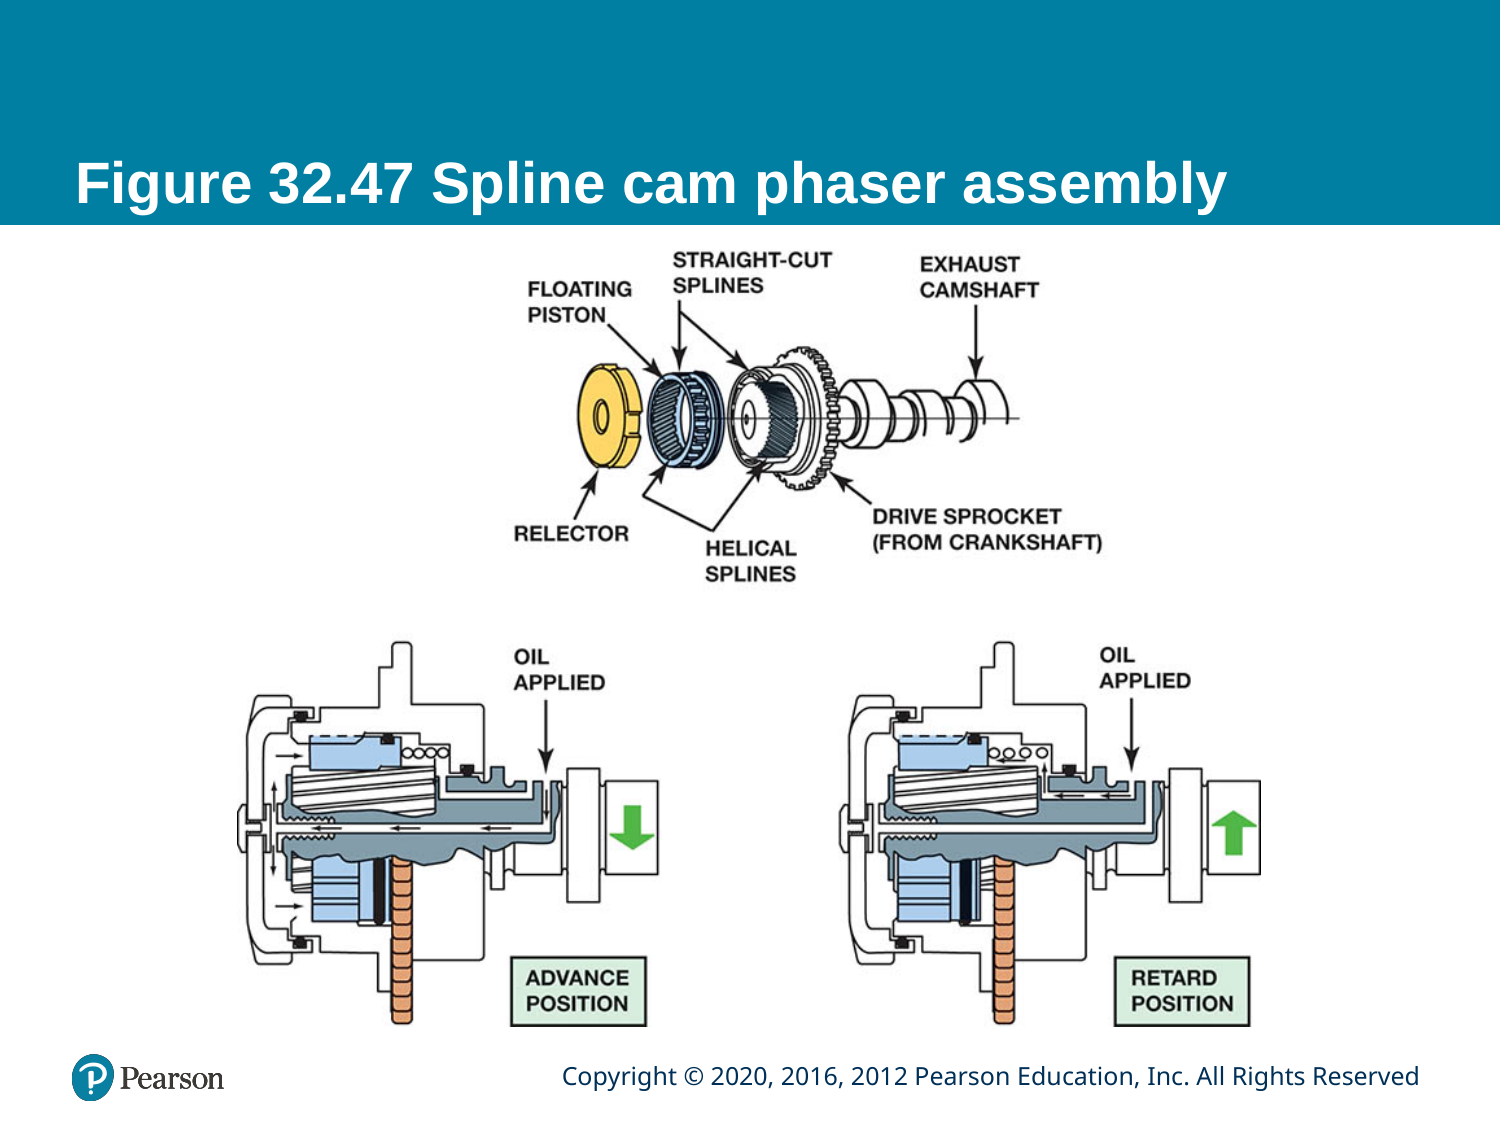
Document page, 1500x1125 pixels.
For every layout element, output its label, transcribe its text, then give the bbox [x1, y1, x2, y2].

picture [237, 249, 1261, 1027]
picture [72, 1054, 87, 1070]
title Figure 32.47 Spline cam phaser assembly [75, 35, 1425, 216]
picture [72, 1088, 83, 1101]
picture [98, 1054, 224, 1101]
picture [80, 1063, 106, 1088]
